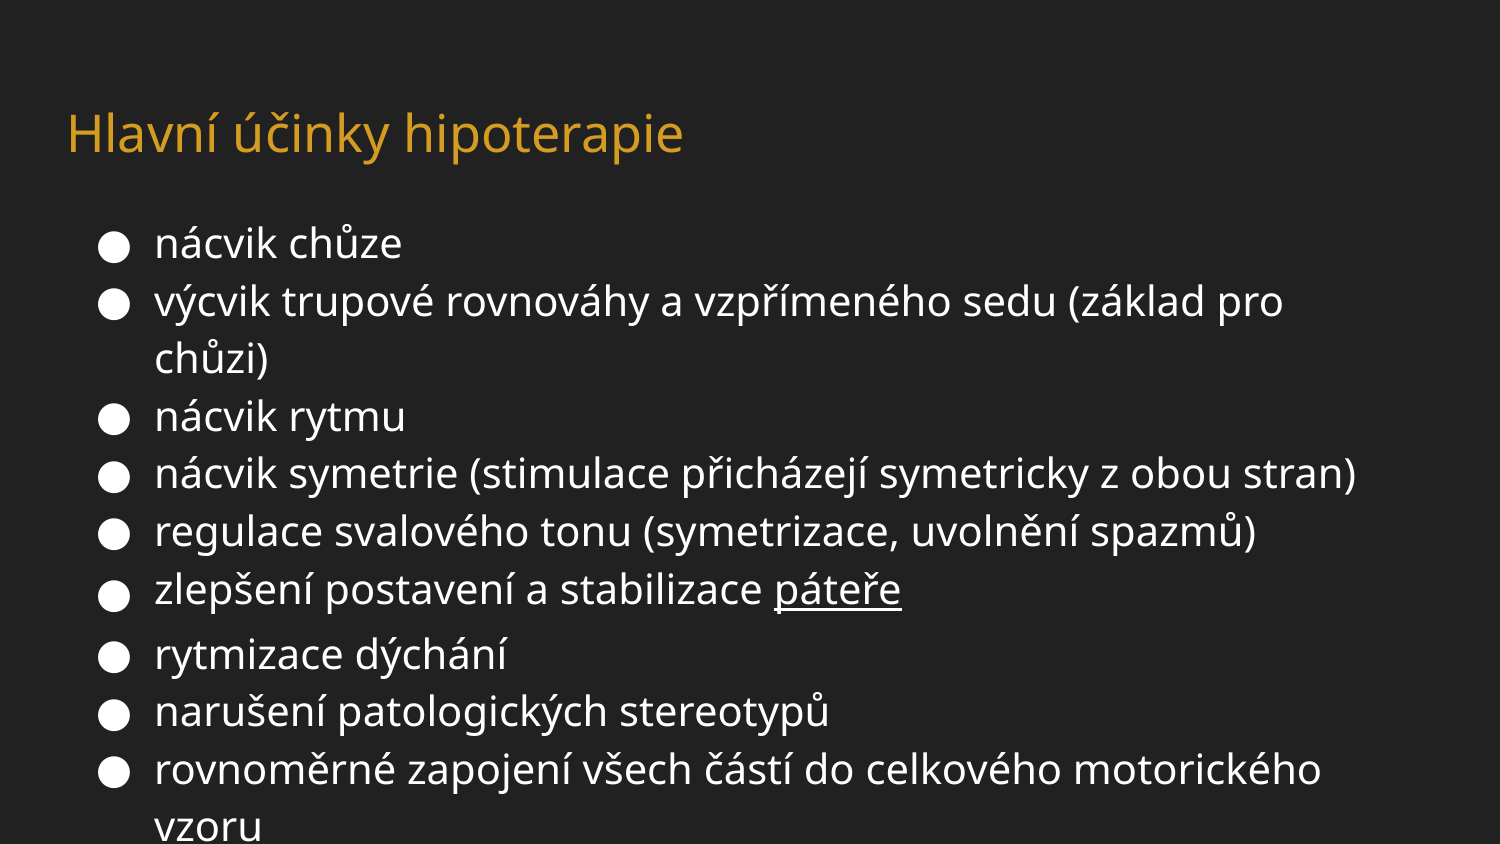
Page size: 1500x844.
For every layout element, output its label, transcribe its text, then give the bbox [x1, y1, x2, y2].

list nácvik chůze výcvik trupové rovnováhy a vzpřímeného sedu (základ pro chůzi) nácvik rytmu nácvik symetrie (stimulace přicházejí symetricky z obou stran) regulace svalového tonu (symetrizace, uvolnění spazmů) zlepšení postavení a stabilizace páteře rytmizace dýchání narušení patologických stereotypů rovnoměrné zapojení všech částí do celkového motorického vzoru [26, 194, 1391, 755]
title Hlavní účinky hipoterapie [51, 72, 1449, 167]
